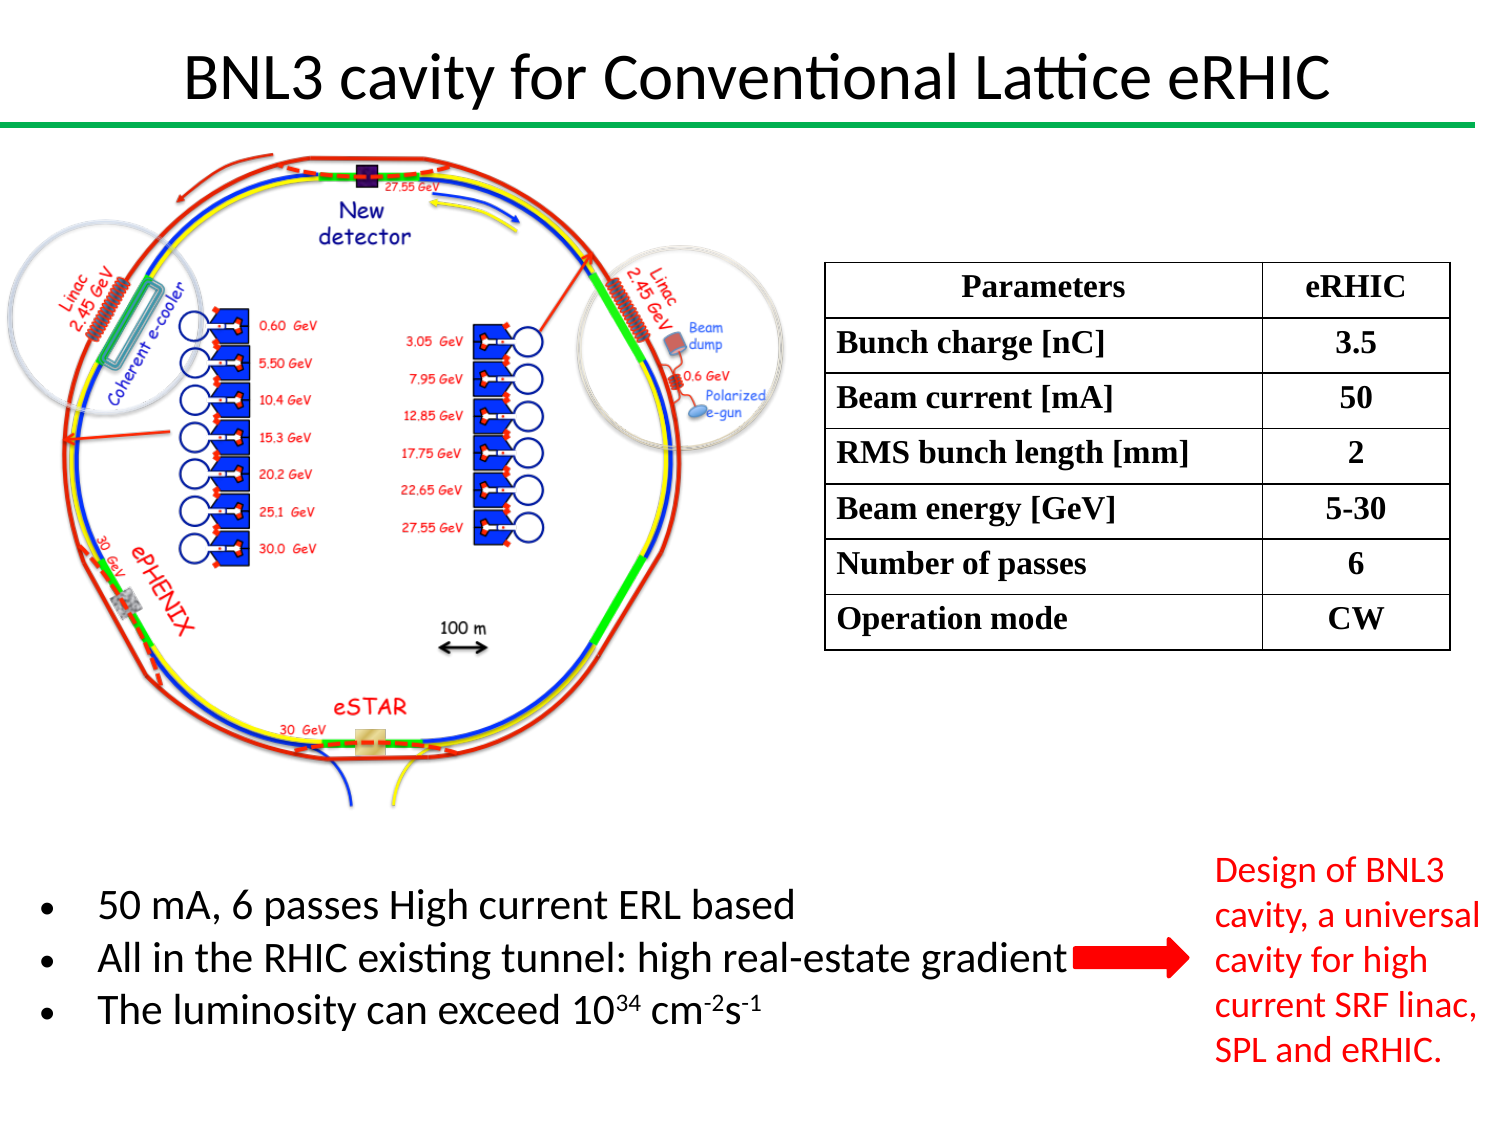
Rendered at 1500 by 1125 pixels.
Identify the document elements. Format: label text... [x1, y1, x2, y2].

table_header Parameters [826, 263, 1262, 317]
table_cell CW [1263, 595, 1449, 649]
text_box Design of BNL3 cavity, a universal cavity for high current SRF linac, SPL and eRHIC. [1199, 837, 1500, 1077]
table_cell 5-30 [1263, 485, 1449, 538]
text_box BNL3 cavity for Conventional Lattice eRHIC [64, 25, 1436, 121]
table_cell 50 [1263, 374, 1449, 428]
table_header eRHIC [1263, 263, 1449, 317]
table_cell Operation mode [826, 595, 1262, 649]
table_cell RMS bunch length [mm] [826, 429, 1262, 483]
table_cell 3.5 [1263, 319, 1449, 372]
text_box 50 mA, 6 passes High current ERL based All in the RHIC existing tunnel: high real-estate gradient The luminosity can exceed 1034 cm-2s-1 [24, 879, 1088, 1080]
table_cell Beam energy [GeV] [826, 485, 1262, 538]
table_cell 2 [1263, 429, 1449, 483]
table_cell Beam current [mA] [826, 374, 1262, 428]
table_cell Bunch charge [nC] [826, 319, 1262, 372]
picture [0, 149, 788, 813]
text_box [1072, 937, 1190, 979]
table_cell 6 [1263, 540, 1449, 594]
table_cell Number of passes [826, 540, 1262, 594]
